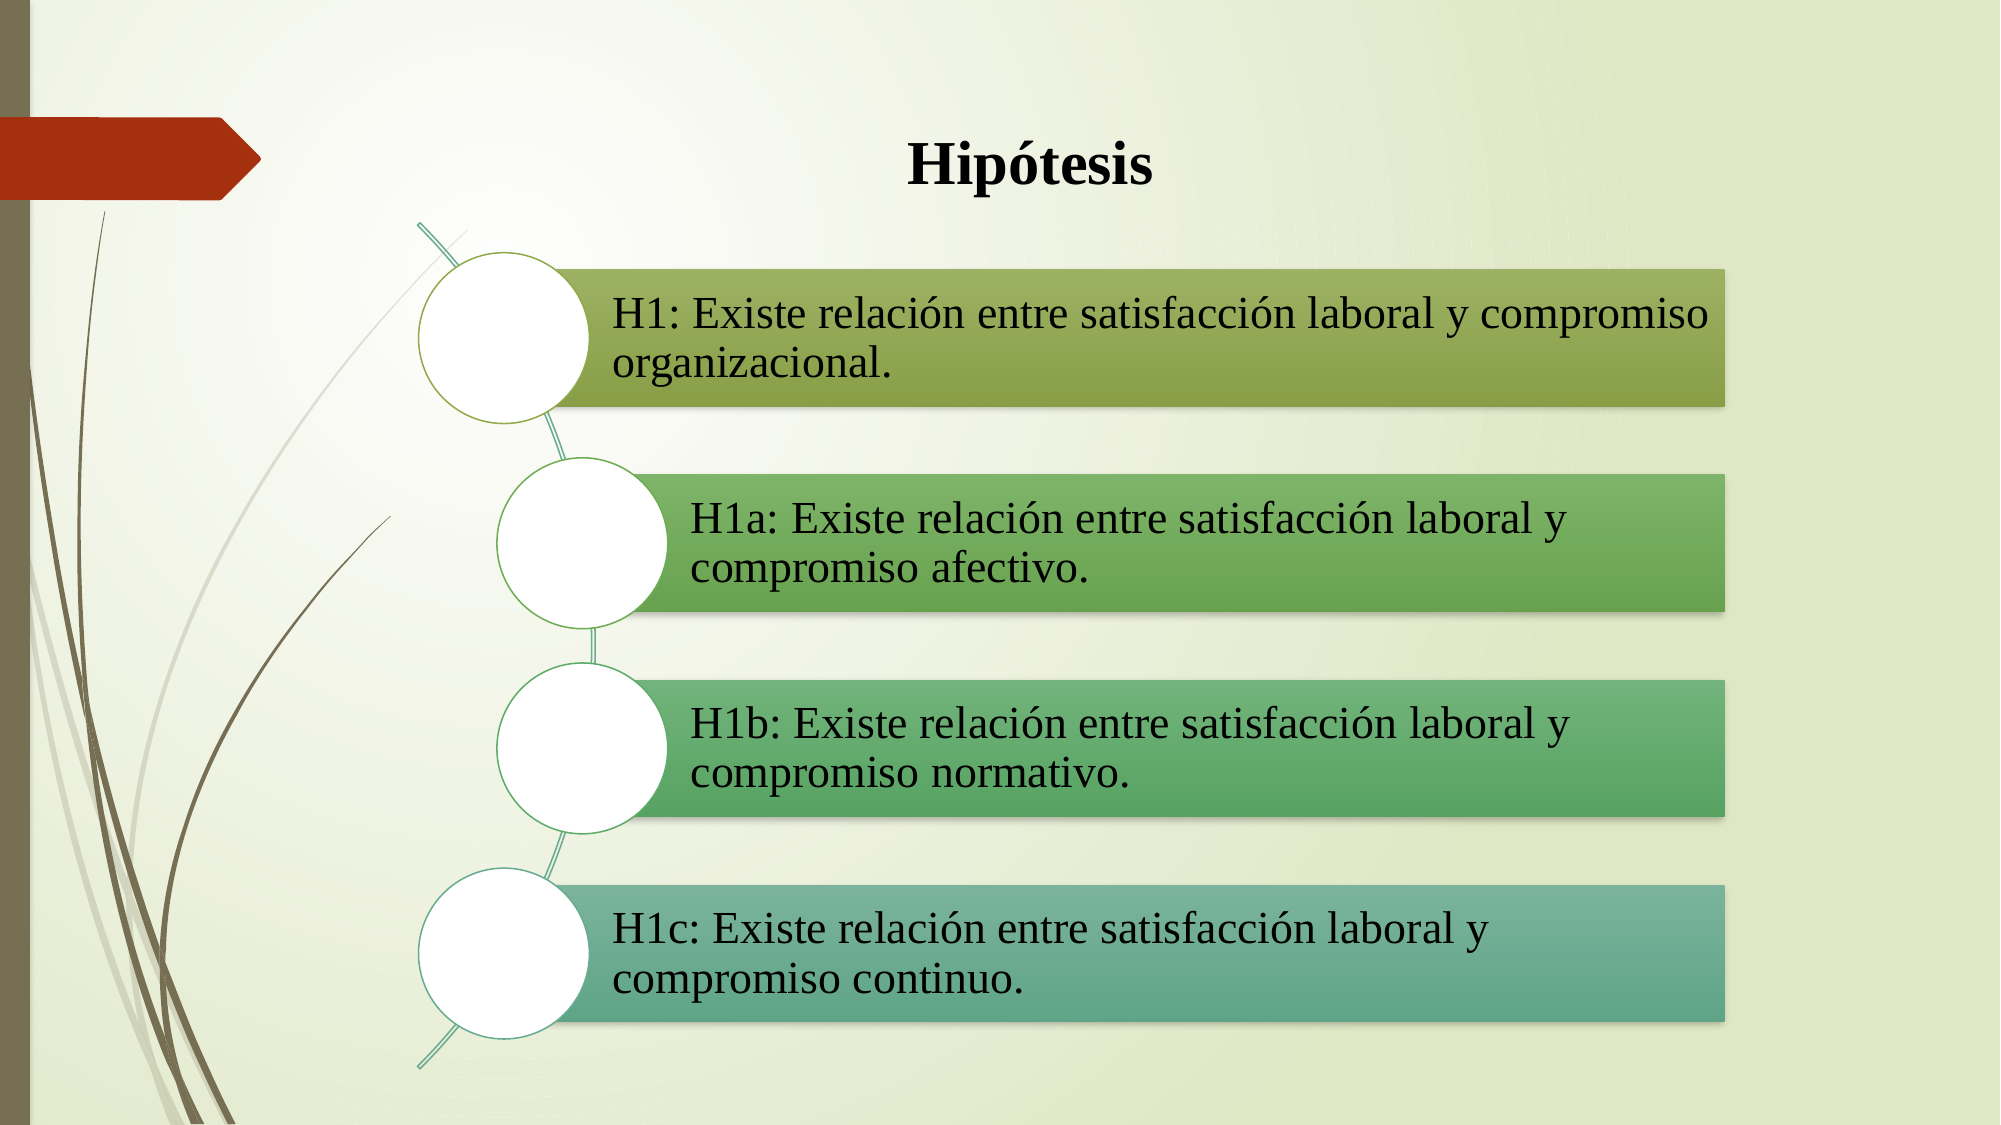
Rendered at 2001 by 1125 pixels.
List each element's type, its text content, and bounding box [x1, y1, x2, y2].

text_box Hipótesis [186, 101, 1815, 197]
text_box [403, 201, 1738, 1091]
